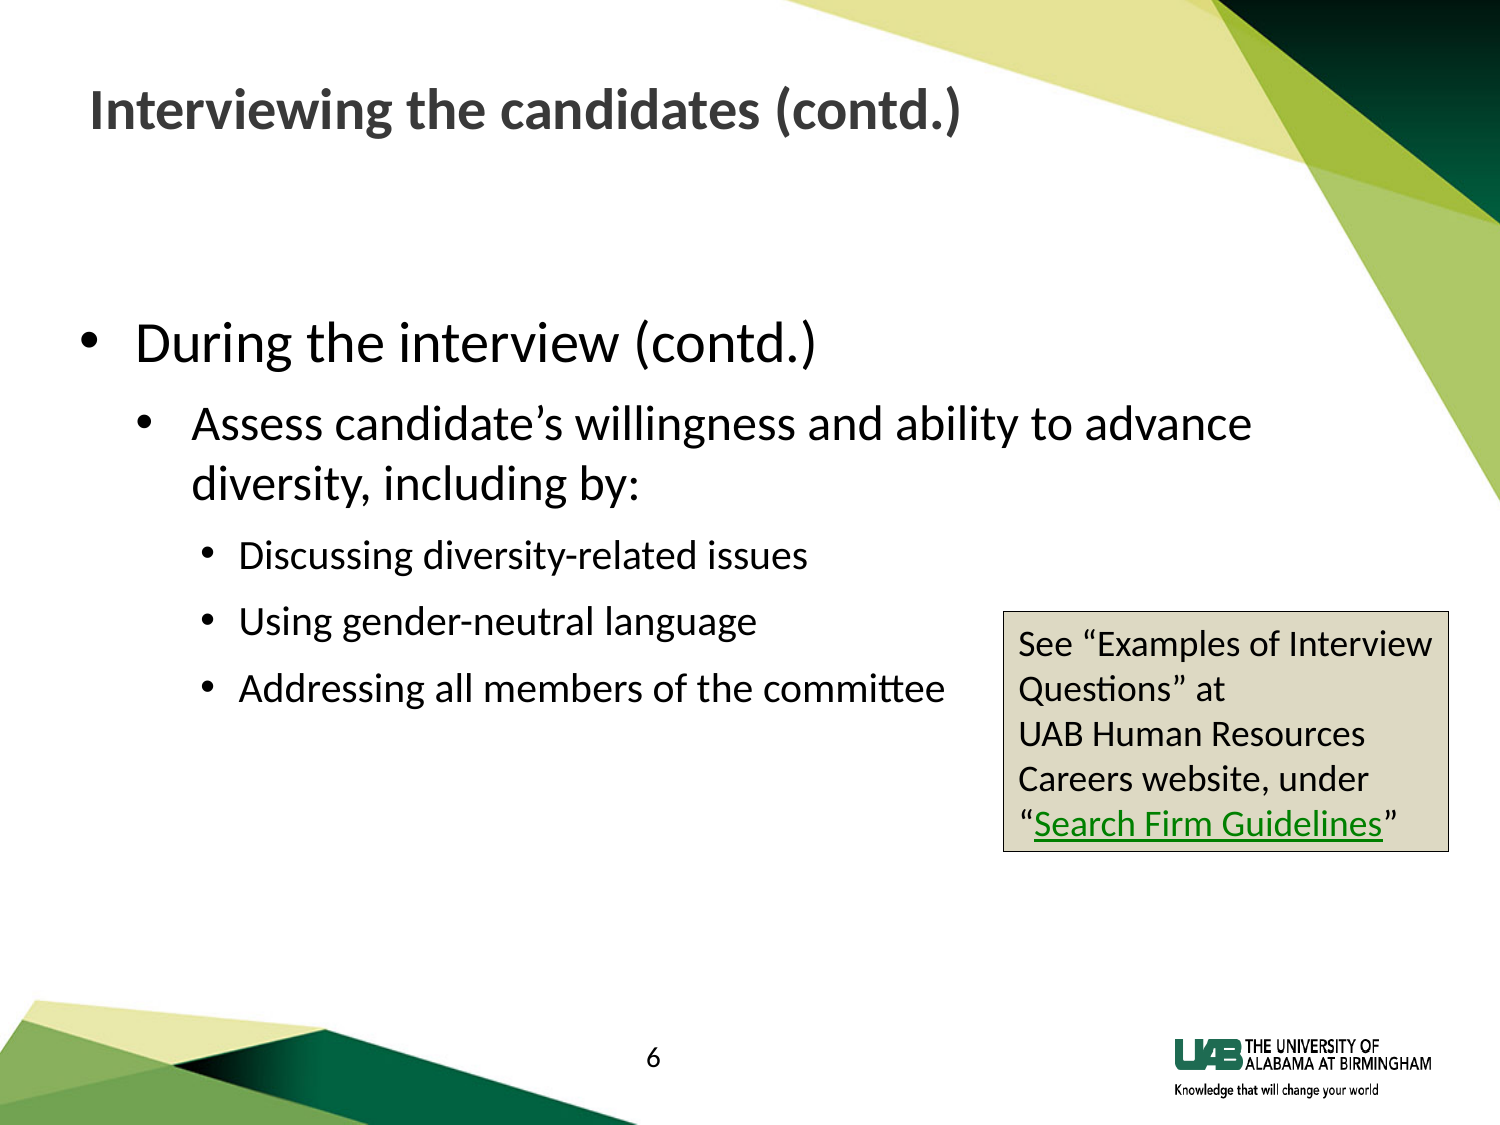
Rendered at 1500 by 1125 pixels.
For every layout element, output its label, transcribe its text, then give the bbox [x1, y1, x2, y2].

picture [0, 0, 1500, 1125]
text_box See “Examples of Interview Questions” at UAB Human Resources Careers website, under “Search Firm Guidelines” [1003, 611, 1449, 852]
title Interviewing the candidates (contd.) [75, 63, 1425, 261]
list During the interview (contd.) Assess candidate’s willingness and ability to advance diversity, including by: Discussing diversity-related issues Using gender-neutral language Addressing all members of the committee [64, 296, 1415, 1005]
